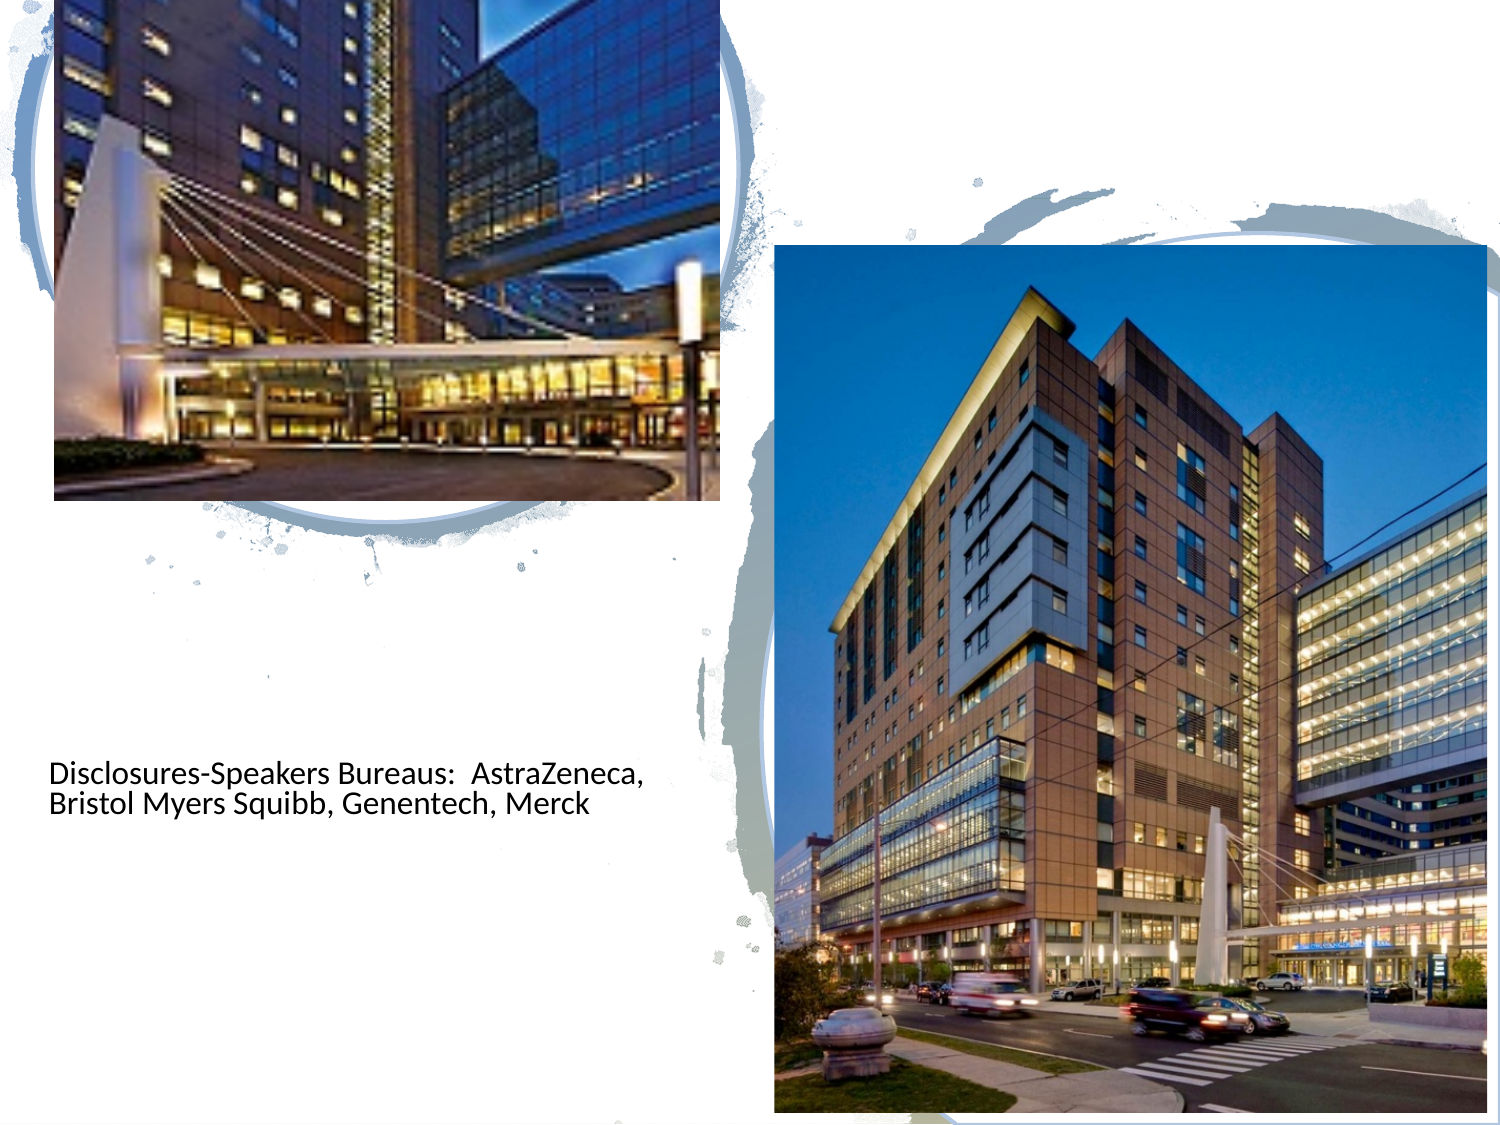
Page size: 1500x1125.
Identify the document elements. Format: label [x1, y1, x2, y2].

picture [0, 0, 1500, 1124]
list [53, 0, 721, 502]
list [773, 245, 1488, 1113]
